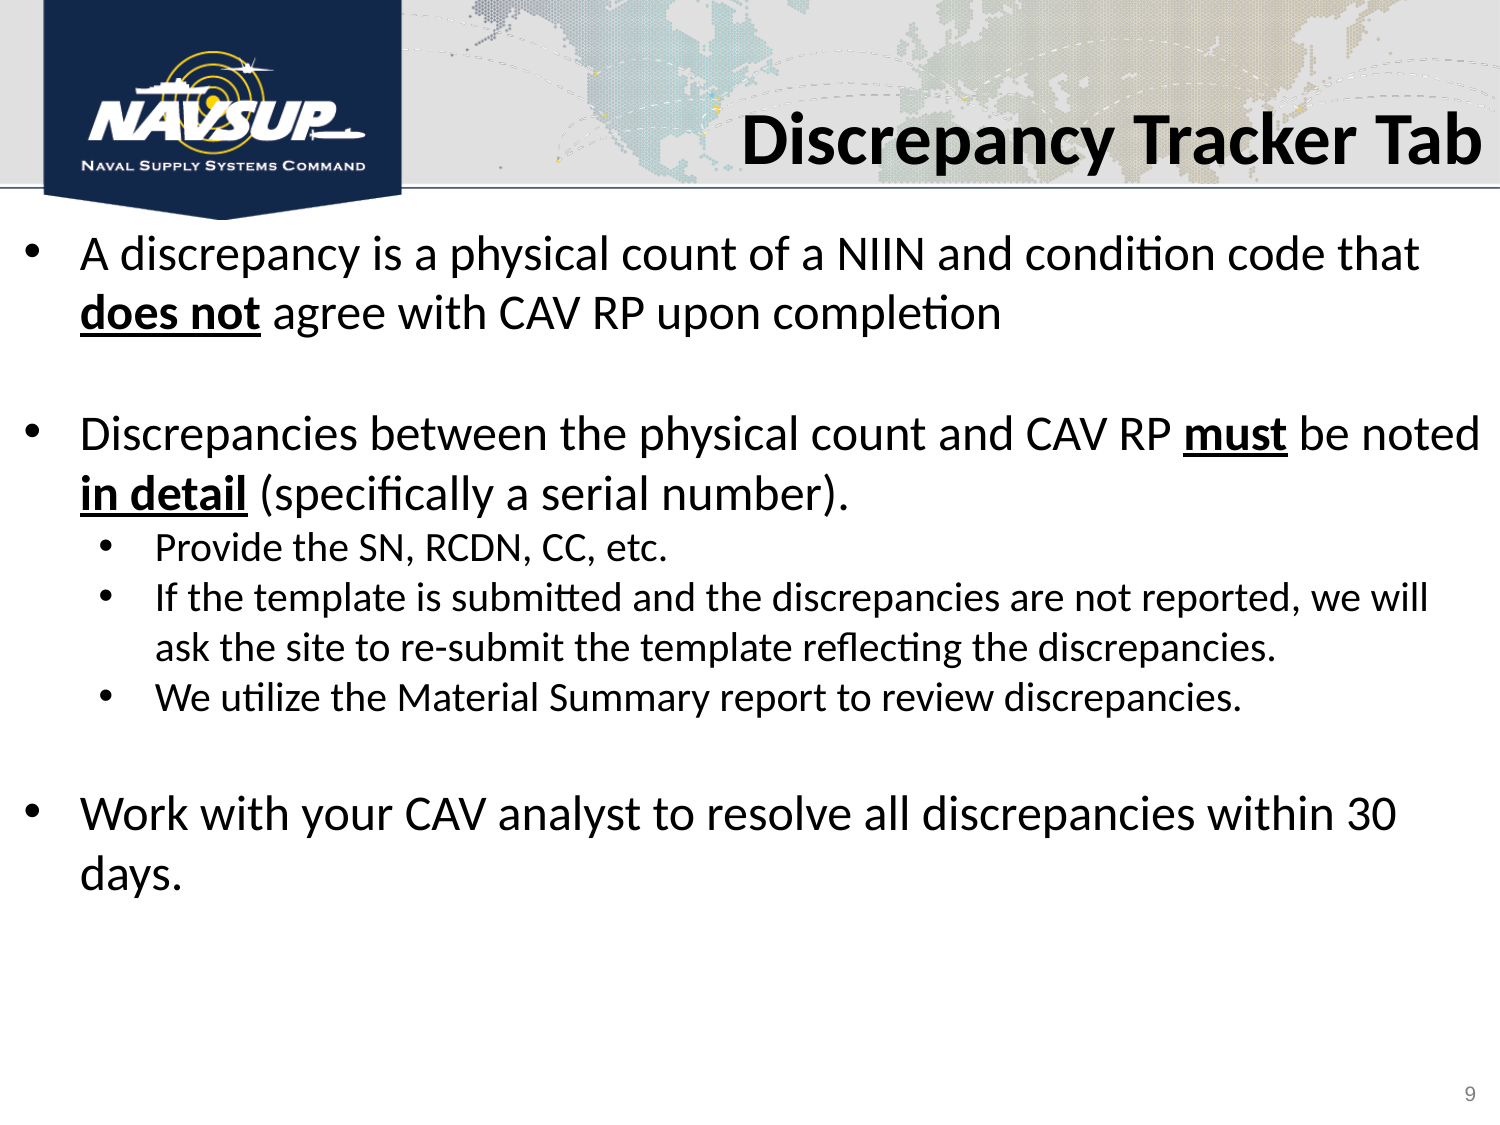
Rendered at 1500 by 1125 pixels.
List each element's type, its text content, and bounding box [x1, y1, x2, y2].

text_box A discrepancy is a physical count of a NIIN and condition code that does not agree with CAV RP upon completion Discrepancies between the physical count and CAV RP must be noted in detail (specifically a serial number). Provide the SN, RCDN, CC, etc. If the template is submitted and the discrepancies are not reported, we will ask the site to re-submit the template reflecting the discrepancies. We utilize the Material Summary report to review discrepancies. Work with your CAV analyst to resolve all discrepancies within 30 days. [8, 212, 1500, 908]
text_box Discrepancy Tracker Tab [400, 82, 1500, 188]
picture [0, 0, 1500, 220]
